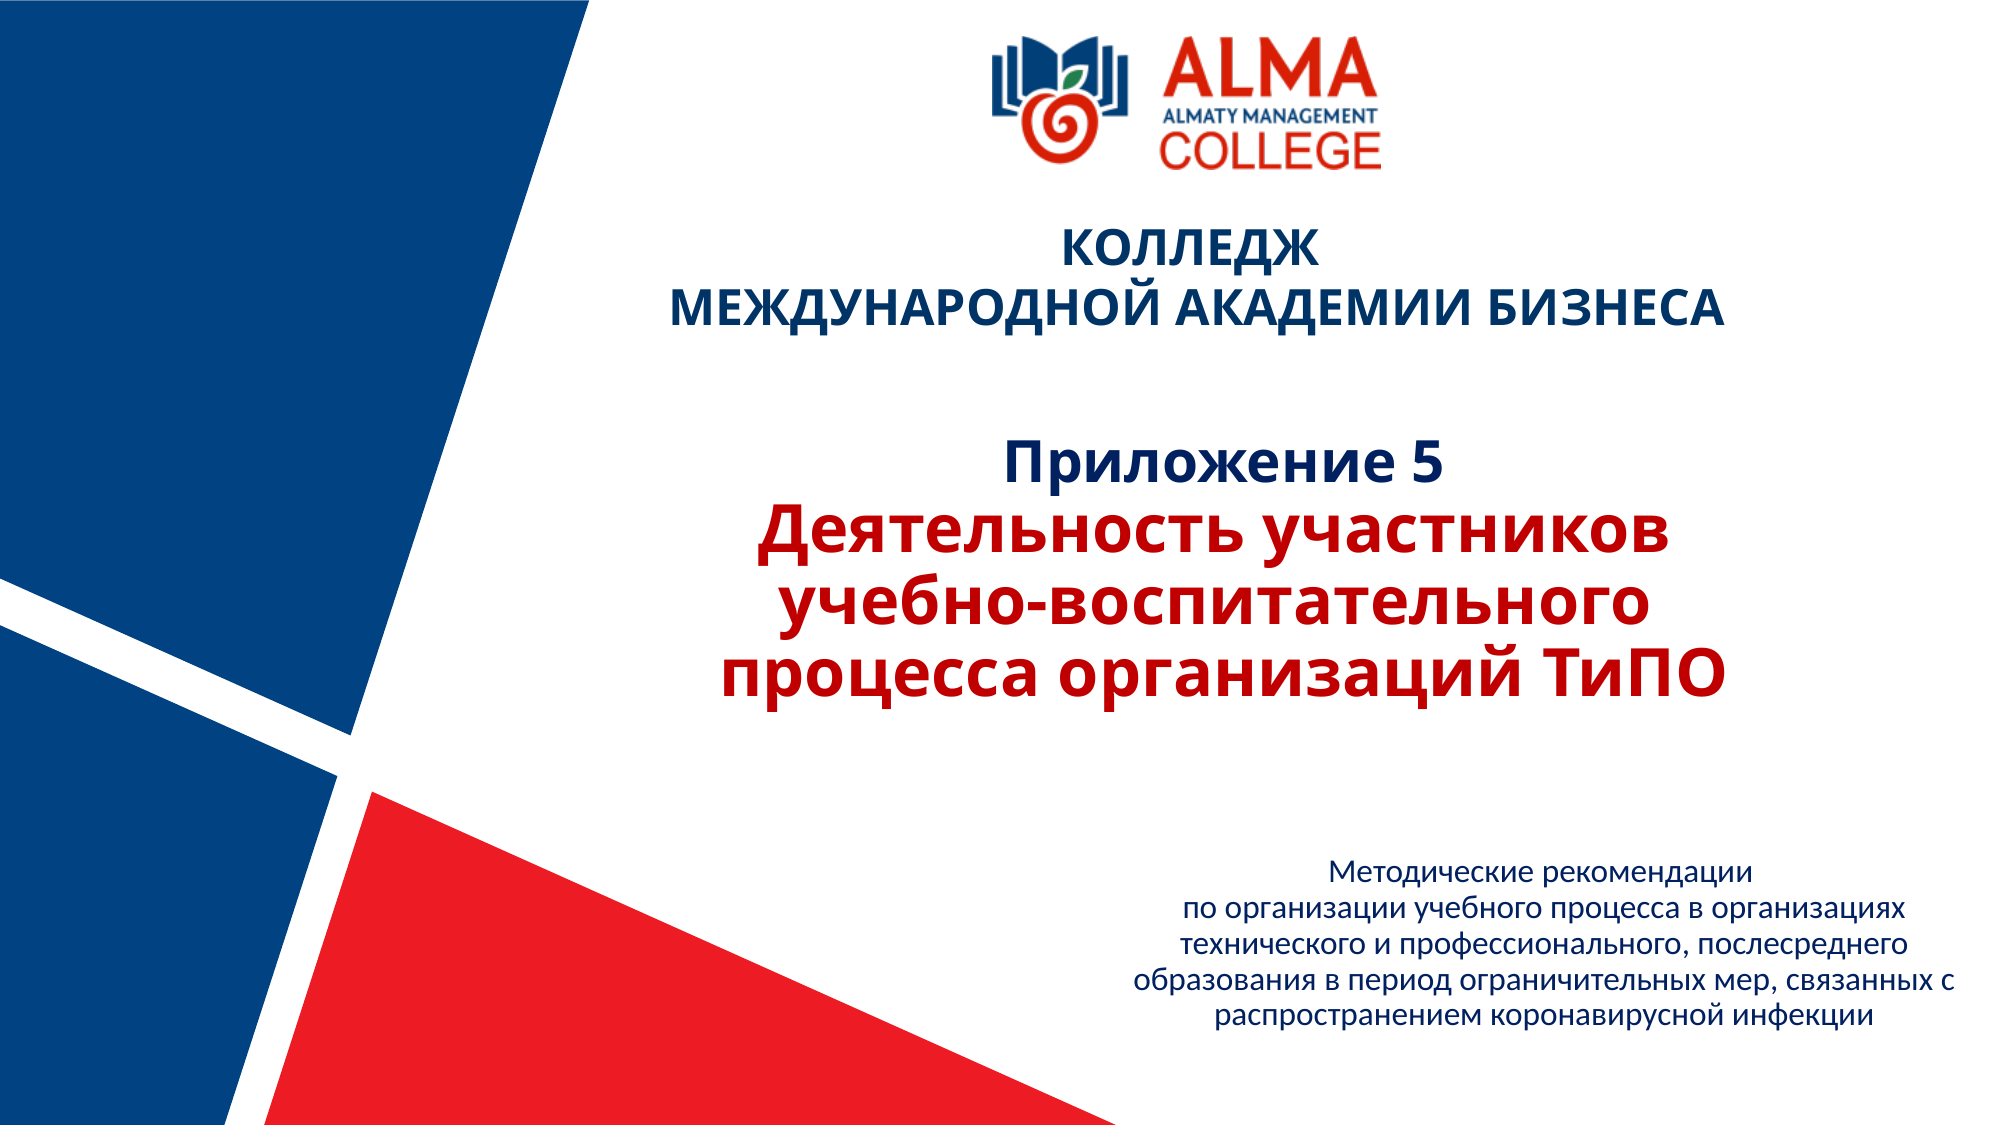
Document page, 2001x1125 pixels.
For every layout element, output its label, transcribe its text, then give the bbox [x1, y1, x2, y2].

subtitle Методические рекомендации по организации учебного процесса в организациях технического и профессионального, послесреднего образования в период ограничительных мер, связанных с распространением коронавирусной инфекции [1116, 846, 1981, 1118]
picture [0, 0, 1116, 1125]
title Приложение 5 Деятельность участников учебно-воспитательного процесса организаций ТиПО [1116, 326, 1974, 719]
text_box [565, 36, 1829, 407]
